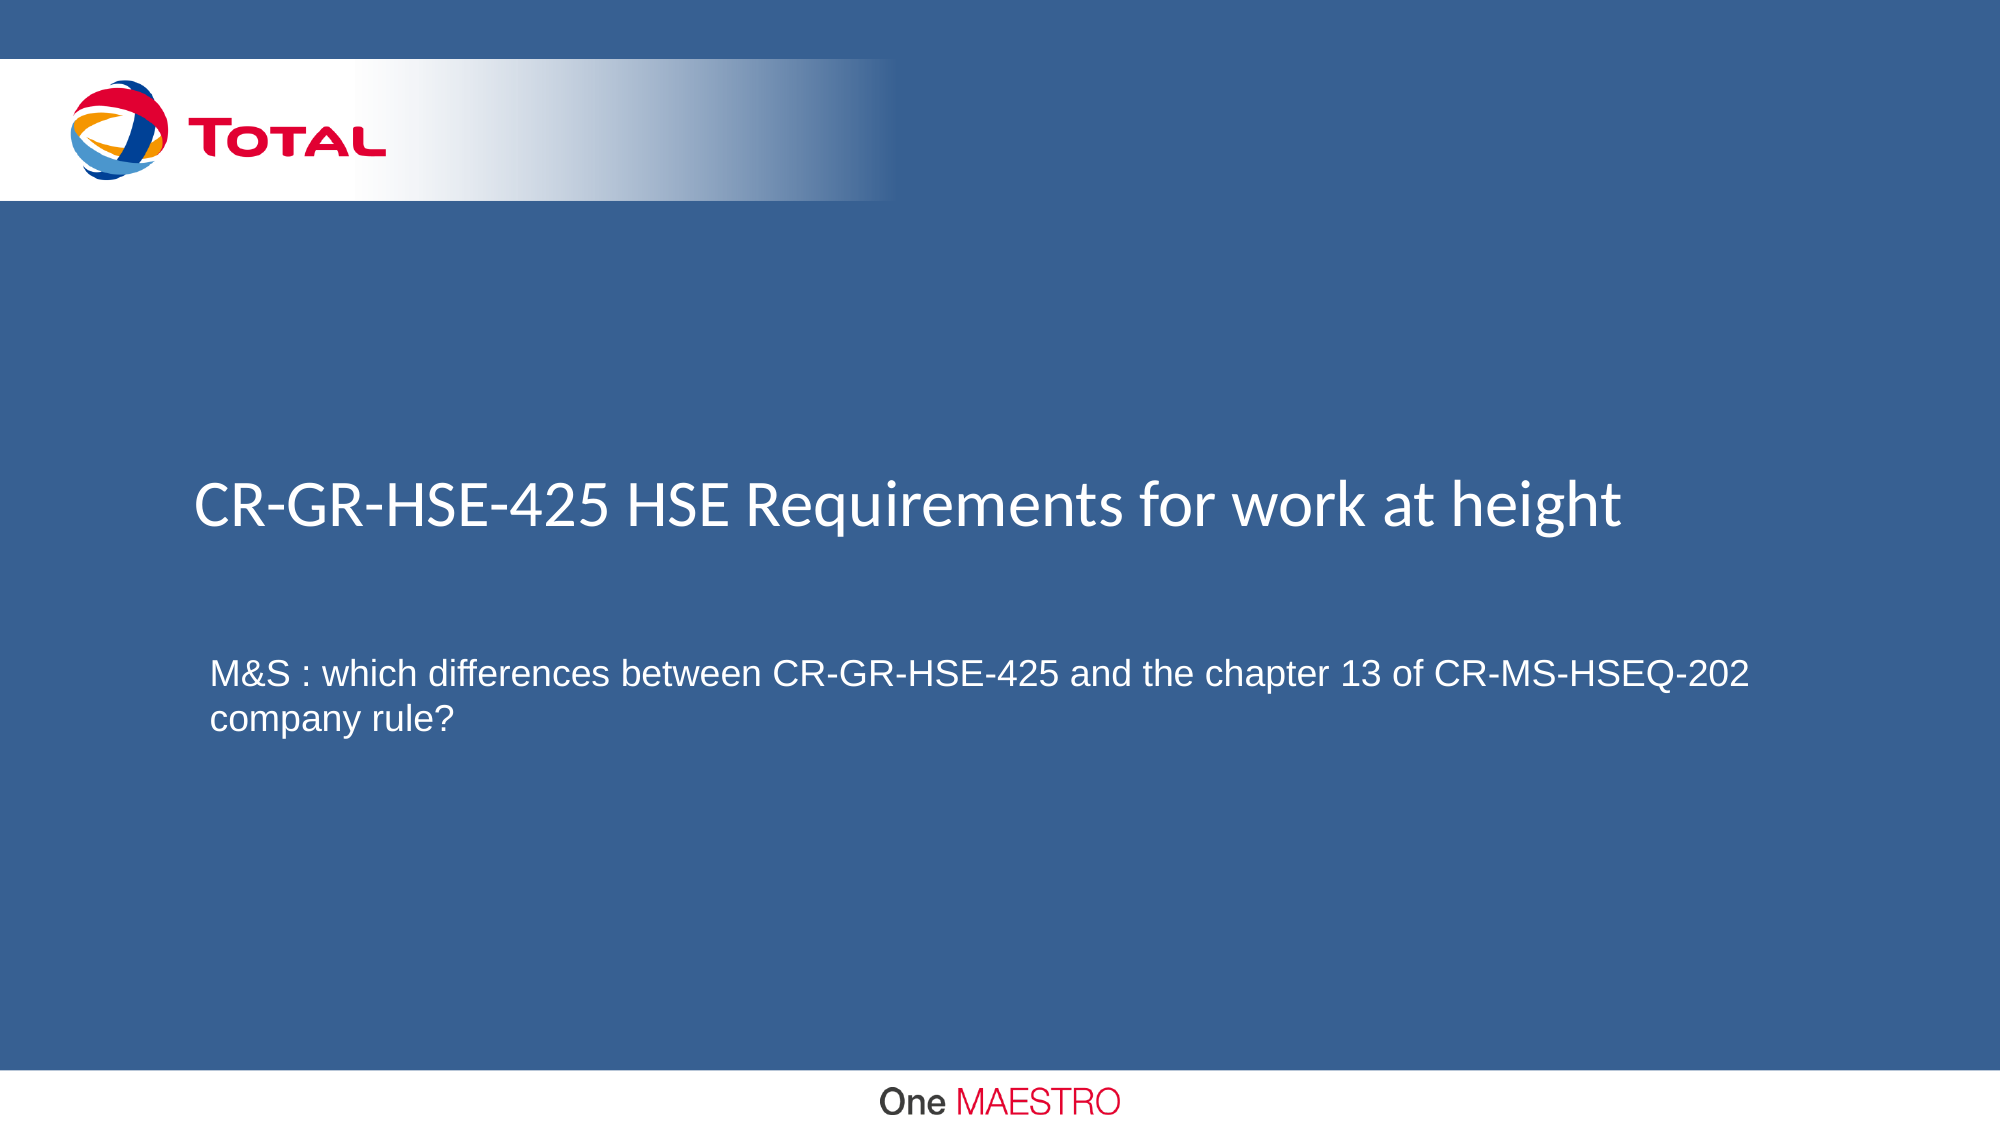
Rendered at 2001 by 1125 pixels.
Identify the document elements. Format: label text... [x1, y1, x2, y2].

picture [880, 1087, 1120, 1115]
title CR-GR-HSE-425 HSE Requirements for work at height [194, 302, 1733, 547]
text_box M&S : which differences between CR-GR-HSE-425 and the chapter 13 of CR-MS-HSEQ-202 company rule? [194, 597, 1792, 889]
picture [0, 59, 998, 201]
